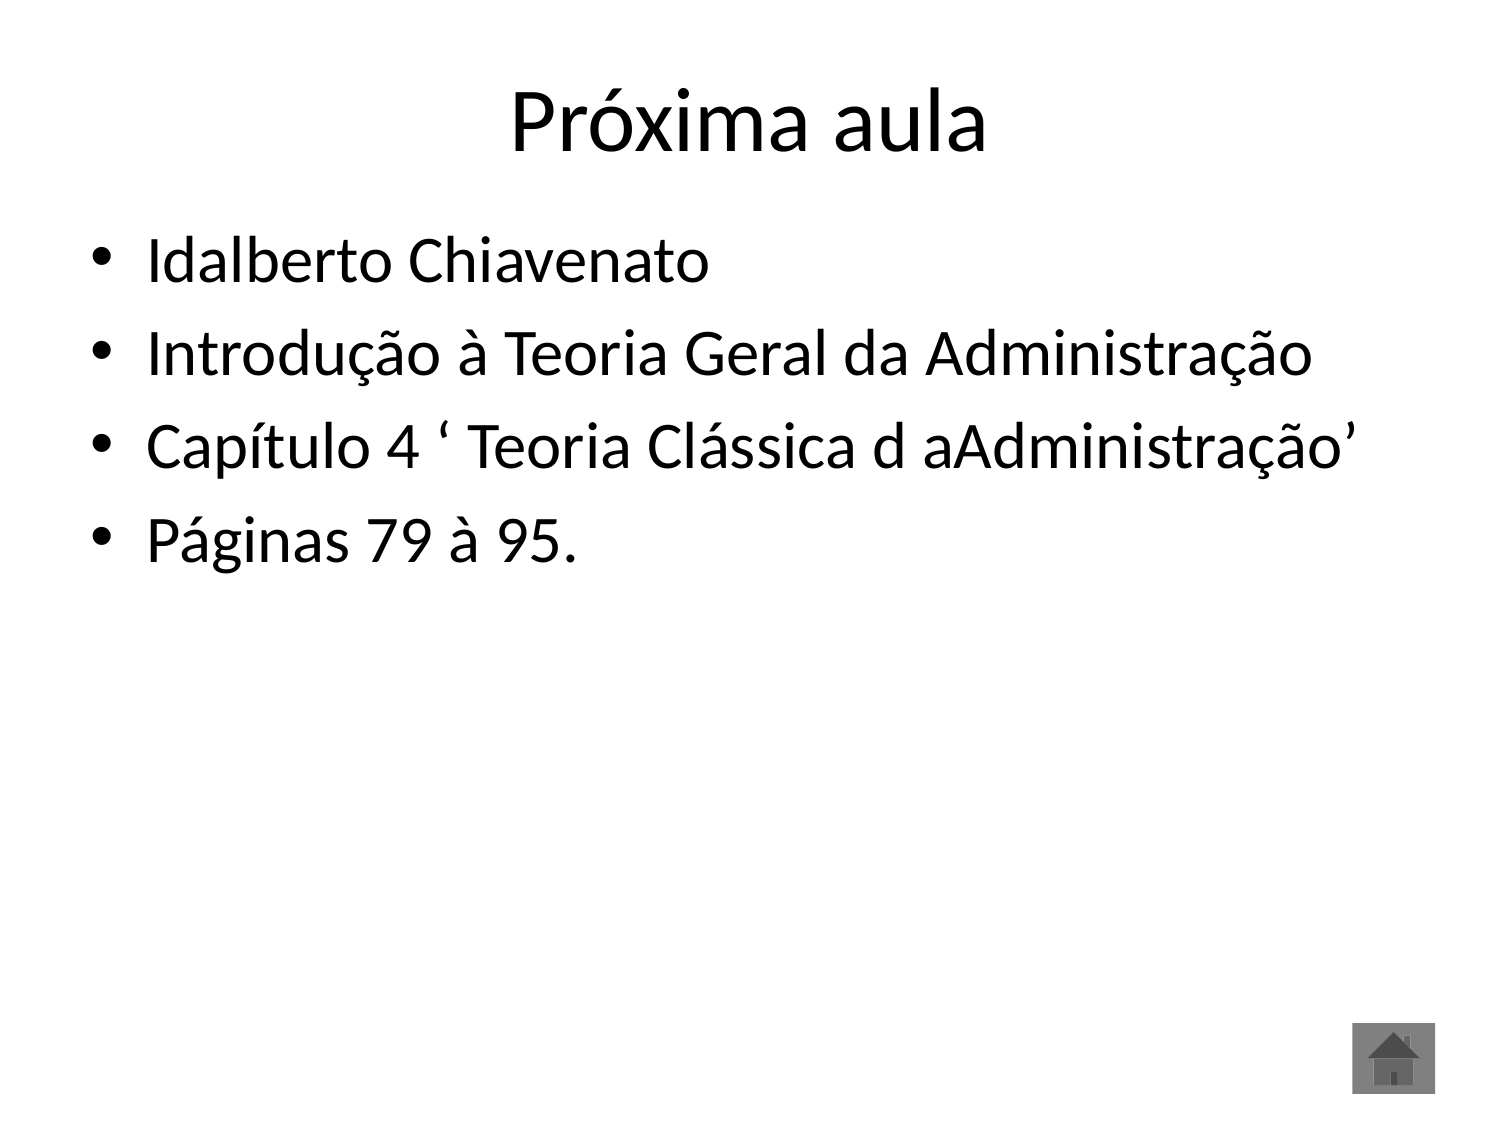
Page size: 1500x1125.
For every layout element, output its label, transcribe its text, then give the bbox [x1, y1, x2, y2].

title Próxima aula [75, 45, 1425, 185]
list Idalberto Chiavenato Introdução à Teoria Geral da Administração Capítulo 4 ‘ Teoria Clássica d aAdministração’ Páginas 79 à 95. [75, 208, 1425, 1006]
text_box [1352, 1023, 1436, 1094]
